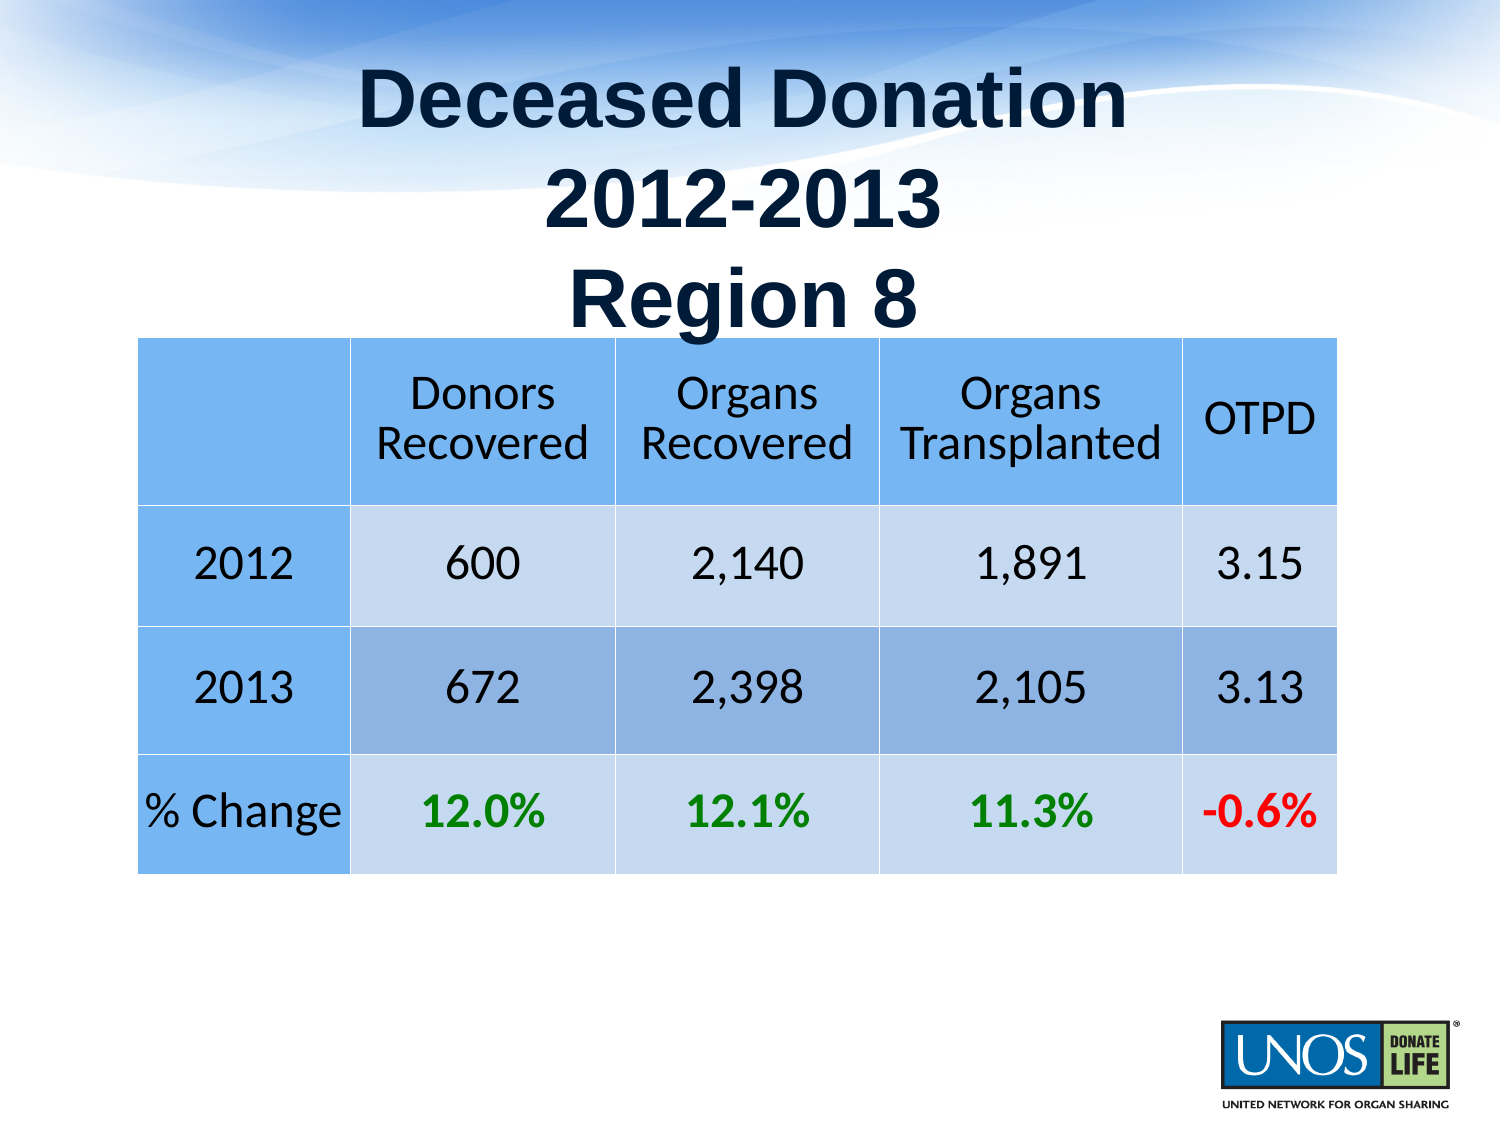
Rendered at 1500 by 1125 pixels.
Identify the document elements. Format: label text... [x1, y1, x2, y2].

table_cell 12.0% [351, 755, 615, 874]
table_header Organs Transplanted [880, 338, 1182, 505]
table_cell 2,105 [880, 627, 1182, 754]
table_cell 600 [351, 506, 615, 626]
table_cell 2,398 [616, 627, 879, 754]
table_cell 2013 [138, 627, 350, 754]
table_cell -0.6% [1183, 755, 1337, 874]
table_cell 3.15 [1183, 506, 1337, 626]
table_cell % Change [138, 755, 350, 874]
table_header [138, 338, 350, 505]
table_header OTPD [1183, 338, 1337, 505]
table_cell 672 [351, 627, 615, 754]
table_cell 2012 [138, 506, 350, 626]
table_cell 3.13 [1183, 627, 1337, 754]
table_header Organs Recovered [616, 338, 879, 505]
table_cell 1,891 [880, 506, 1182, 626]
table_cell 11.3% [880, 755, 1182, 874]
text_box Deceased Donation 2012-2013 Region 8 [74, 99, 1413, 288]
picture [0, 0, 1500, 1125]
table_cell 12.1% [616, 755, 879, 874]
table_header Donors Recovered [351, 338, 615, 505]
table_cell 2,140 [616, 506, 879, 626]
